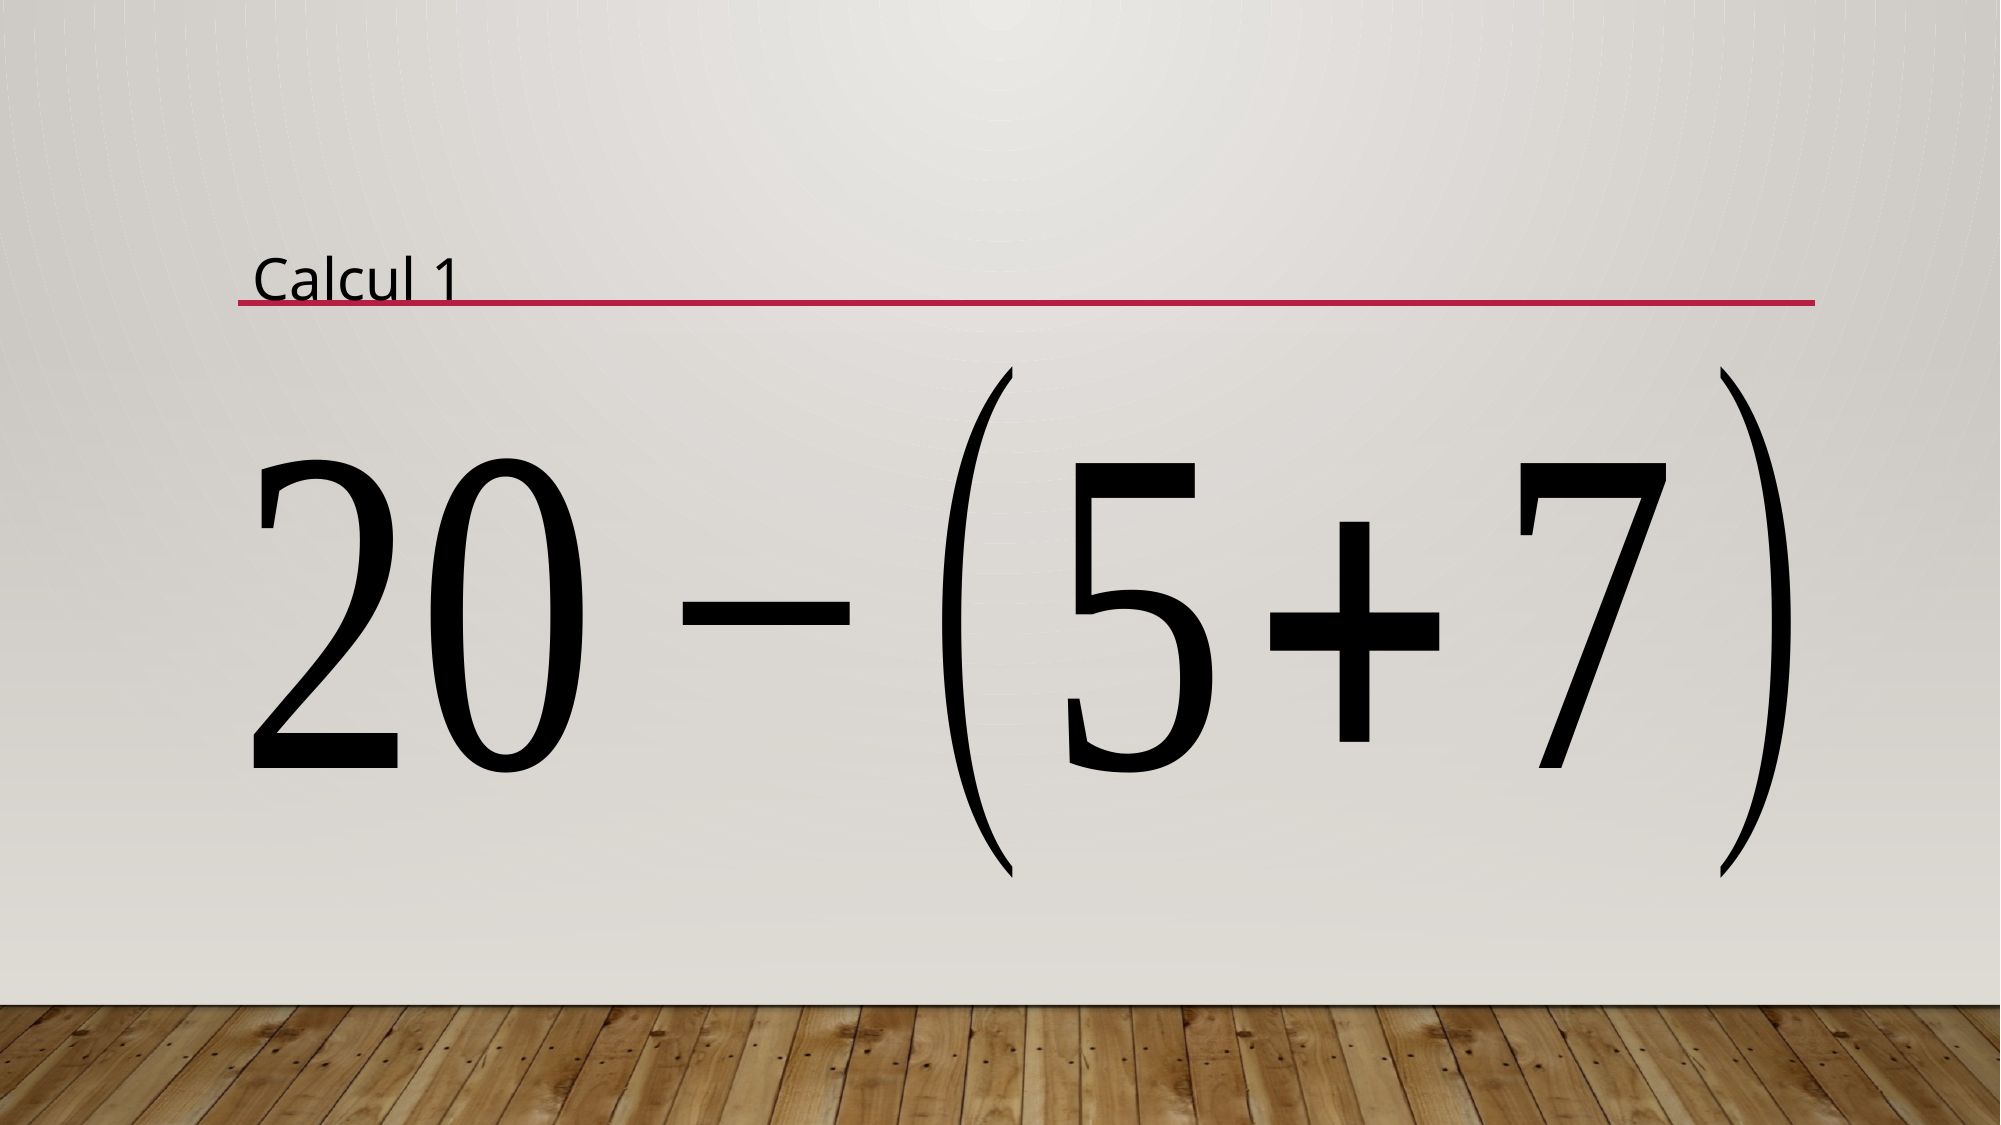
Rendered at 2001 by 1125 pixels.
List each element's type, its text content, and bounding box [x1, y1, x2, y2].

picture [0, 1005, 2000, 1125]
text_box Calcul 1 [238, 234, 602, 320]
